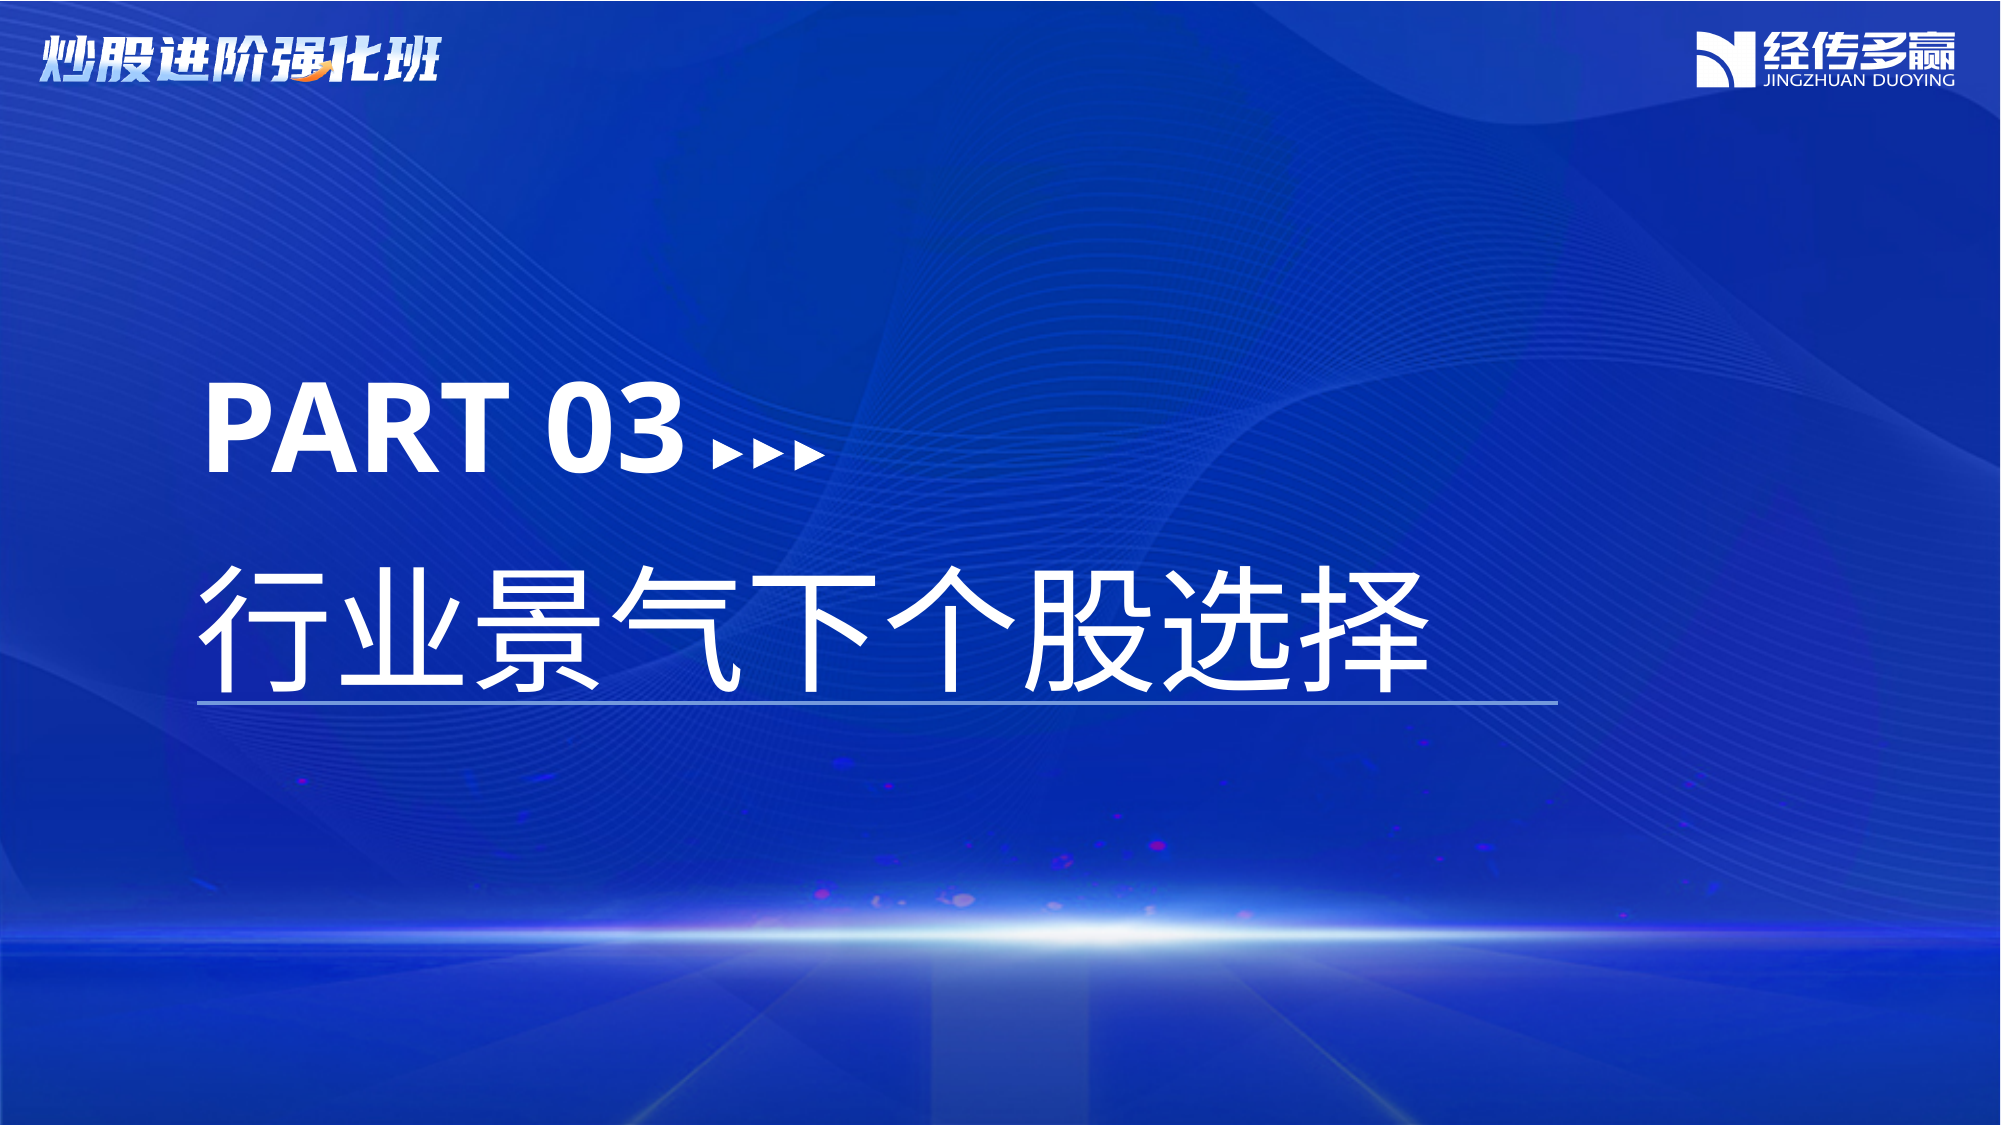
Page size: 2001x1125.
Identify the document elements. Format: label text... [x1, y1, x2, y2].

text_box 行业景气下个股选择 [181, 405, 1796, 717]
picture [0, 1, 2001, 1125]
text_box PART 03 [181, 339, 706, 405]
